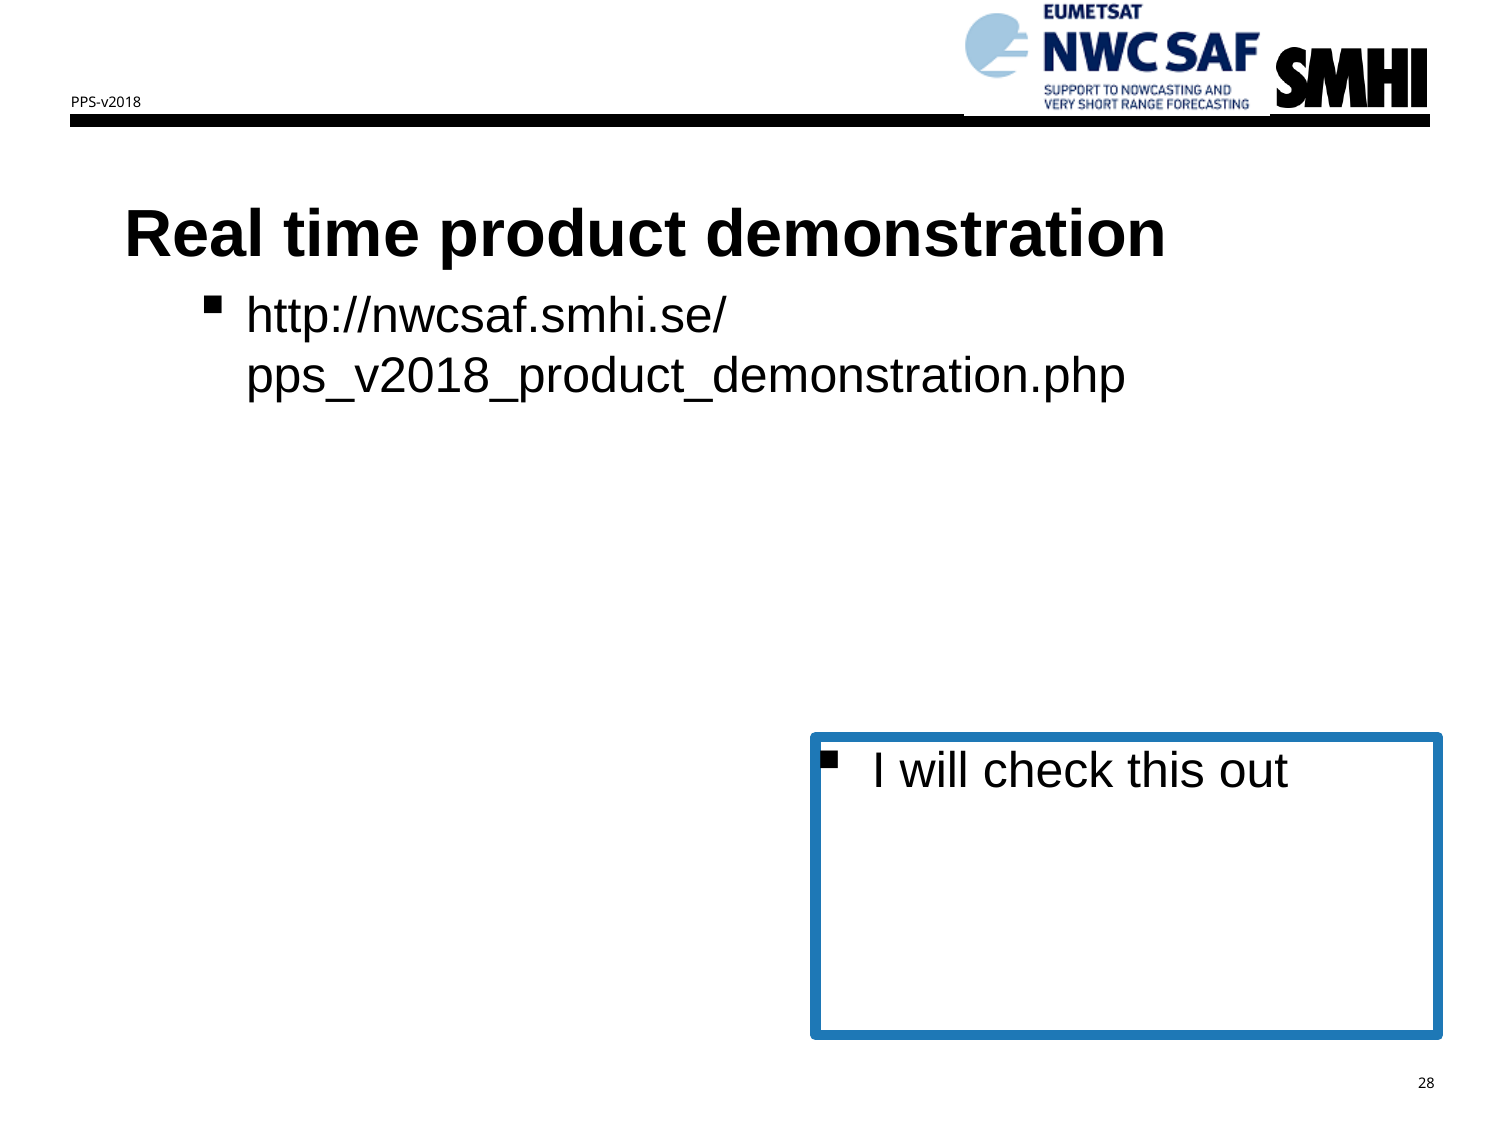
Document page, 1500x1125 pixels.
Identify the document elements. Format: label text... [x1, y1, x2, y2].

slide_number 28 [1350, 1073, 1435, 1093]
footer PPS-v2018 [70, 92, 1197, 112]
text_box I will check this out [815, 737, 1438, 1036]
picture [964, 0, 1270, 116]
list http://nwcsaf.smhi.se/pps_v2018_product_demonstration.php [124, 282, 1410, 1019]
picture [1276, 47, 1427, 108]
title Real time product demonstration [124, 135, 1377, 271]
